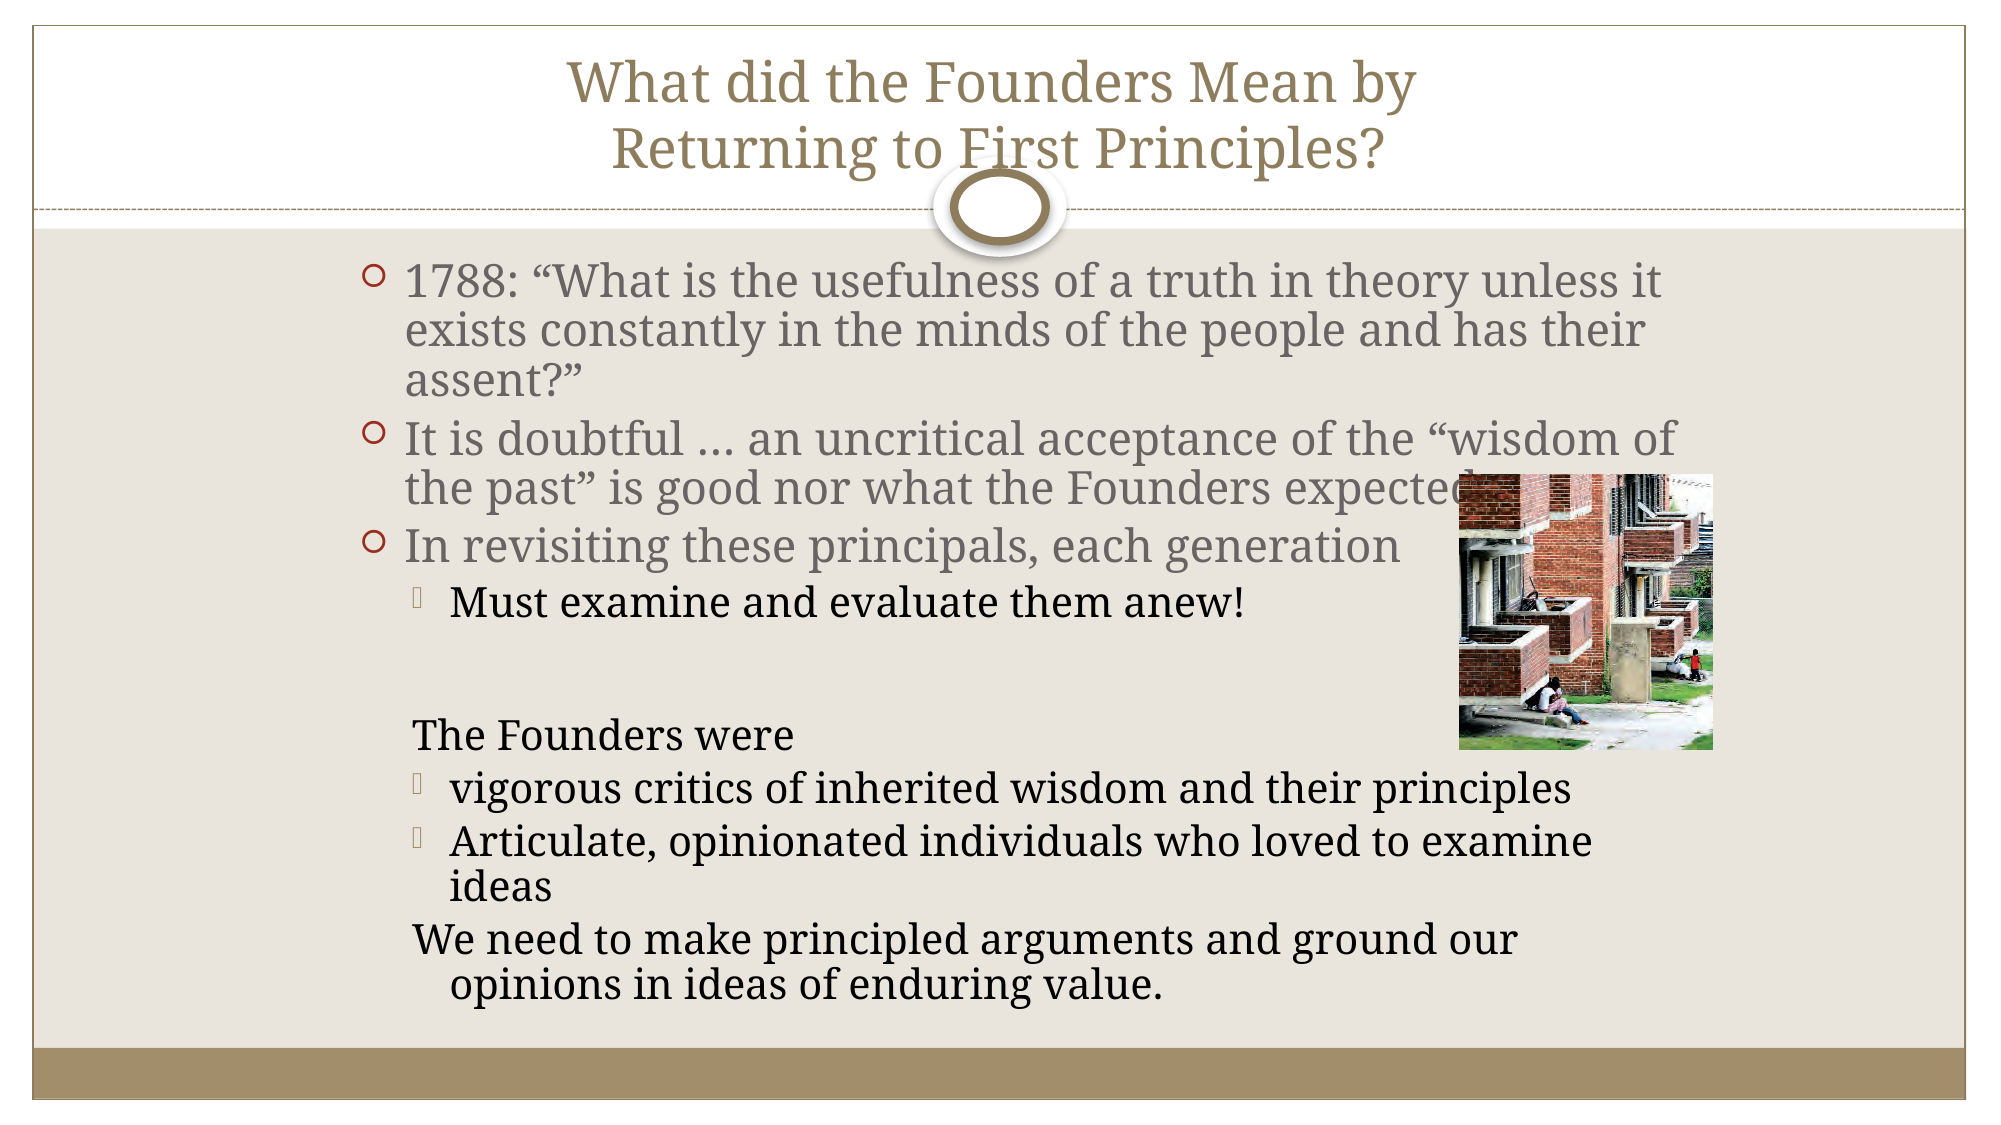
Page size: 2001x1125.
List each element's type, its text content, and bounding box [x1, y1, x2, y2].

title What did the Founders Mean by Returning to First Principles? [299, 37, 1700, 188]
picture [1459, 474, 1713, 750]
list 1788: “What is the usefulness of a truth in theory unless it exists constantly in the minds of the people and has their assent?” It is doubtful … an uncritical acceptance of the “wisdom of the past” is good nor what the Founders expected In revisiting these principals, each generation Must examine and evaluate them anew! The Founders were vigorous critics of inherited wisdom and their principles Articulate, opinionated individuals who loved to examine ideas We need to make principled arguments and ground our opinions in ideas of enduring value. [299, 250, 1695, 1001]
